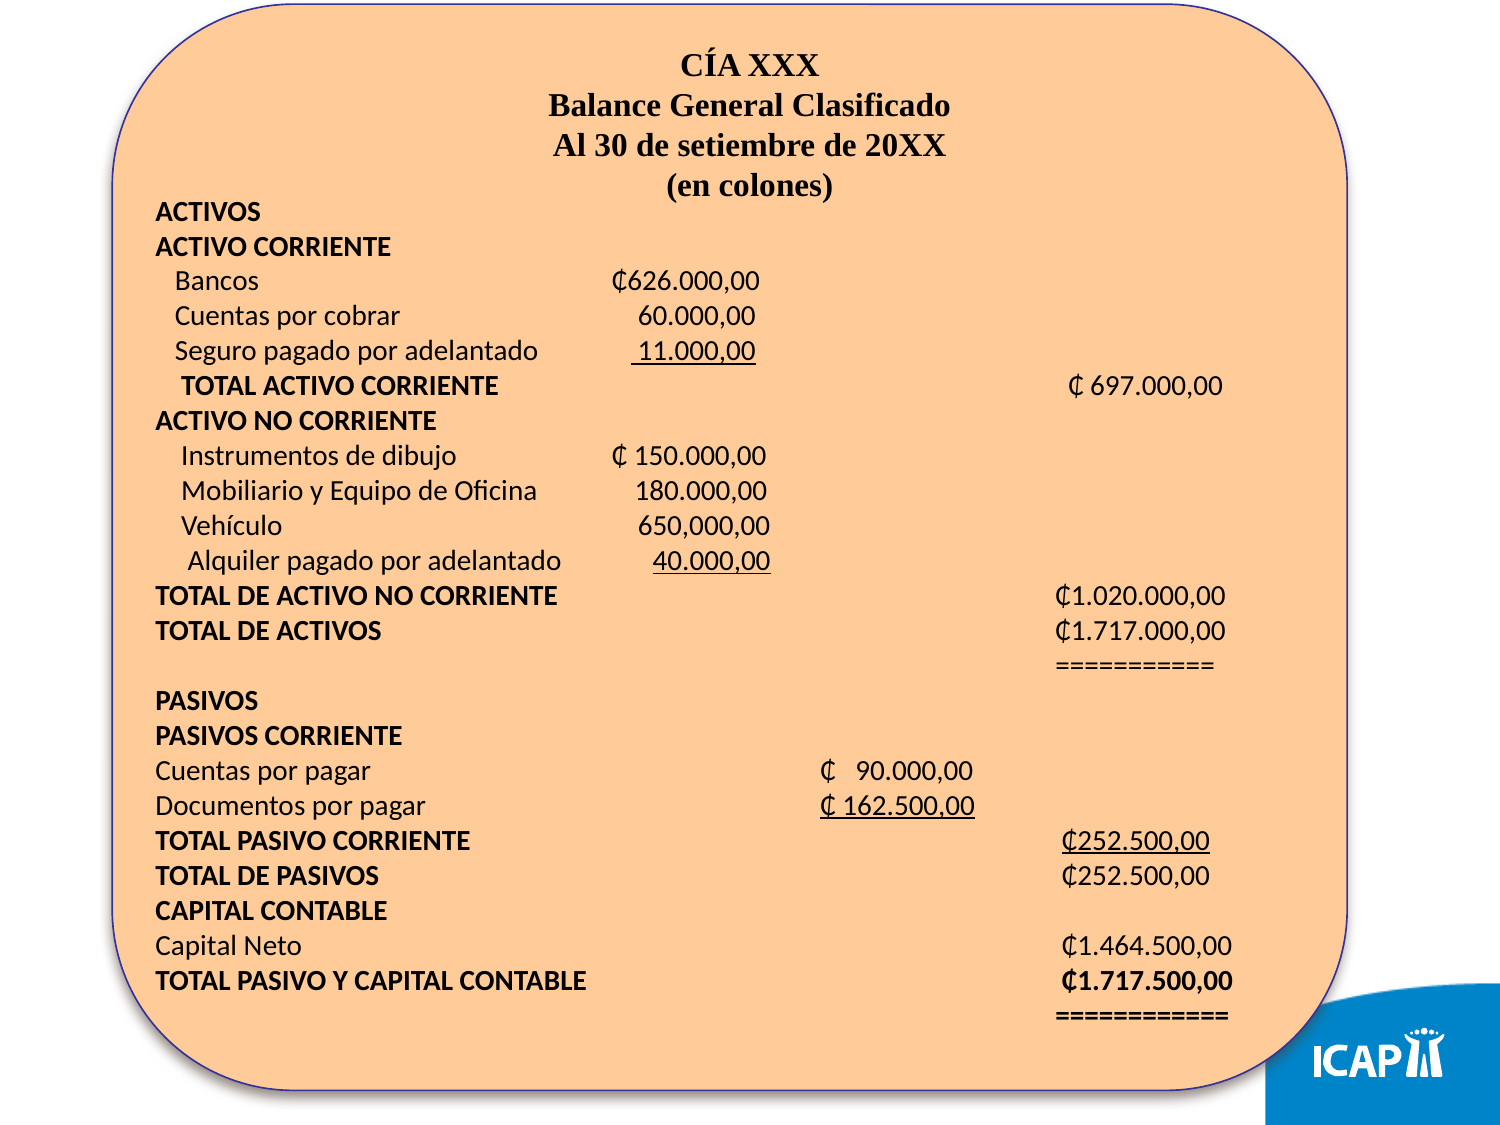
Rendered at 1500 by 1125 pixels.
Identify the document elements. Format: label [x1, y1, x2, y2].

text_box [58, 3, 1442, 1091]
